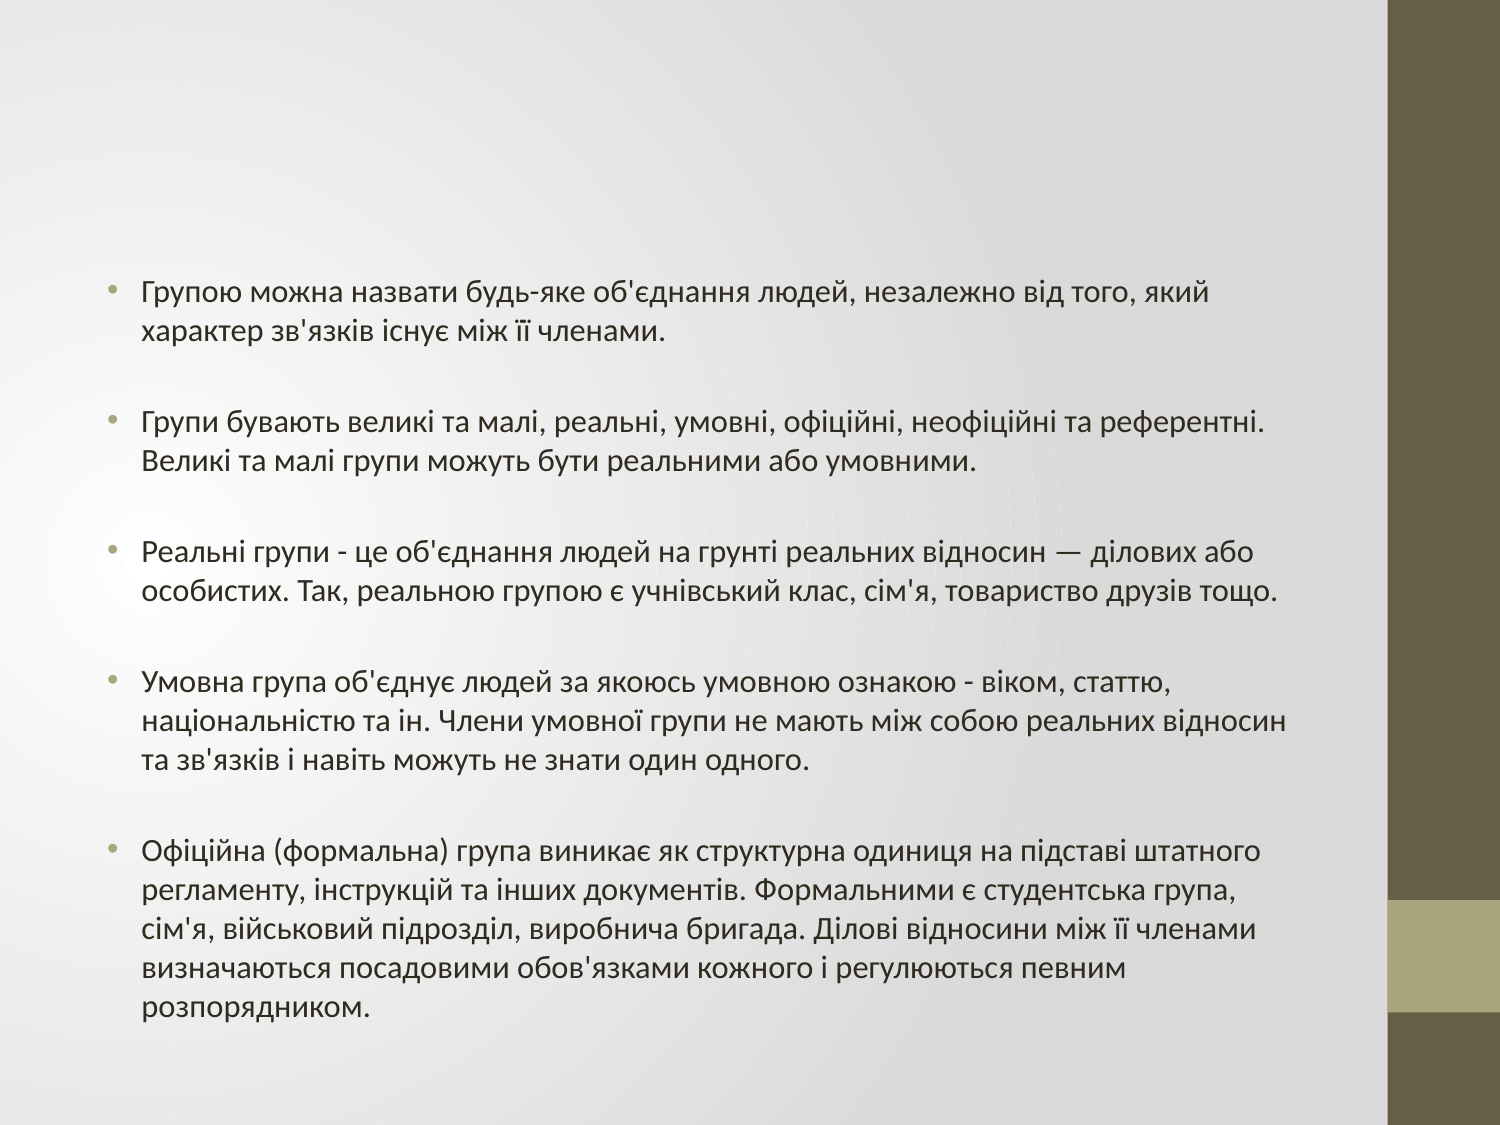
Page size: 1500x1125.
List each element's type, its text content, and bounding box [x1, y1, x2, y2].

list Групою можна назвати будь-яке об'єднання людей, незалежно від того, який характер зв'язків існує між її членами. Групи бувають великі та малі, реальні, умовні, офіційні, неофіційні та референтні. Великі та малі групи можуть бути реальними або умовними. Реальні групи - це об'єднання людей на грунті реальних відносин — ділових або особистих. Так, реальною групою є учнівський клас, сім'я, товариство друзів тощо. Умовна група об'єднує людей за якоюсь умовною ознакою - віком, статтю, національністю та ін. Члени умовної групи не мають між собою реальних відносин та зв'язків і навіть можуть не знати один одного. Офіційна (формальна) група виникає як структурна одиниця на підставі штатного регламенту, інструкцій та інших документів. Формальними є студентська група, сім'я, військовий підрозділ, виробнича бригада. Ділові відносини між її членами визначаються посадовими обов'язками кожного і регулюються певним розпорядником. [75, 262, 1325, 1050]
